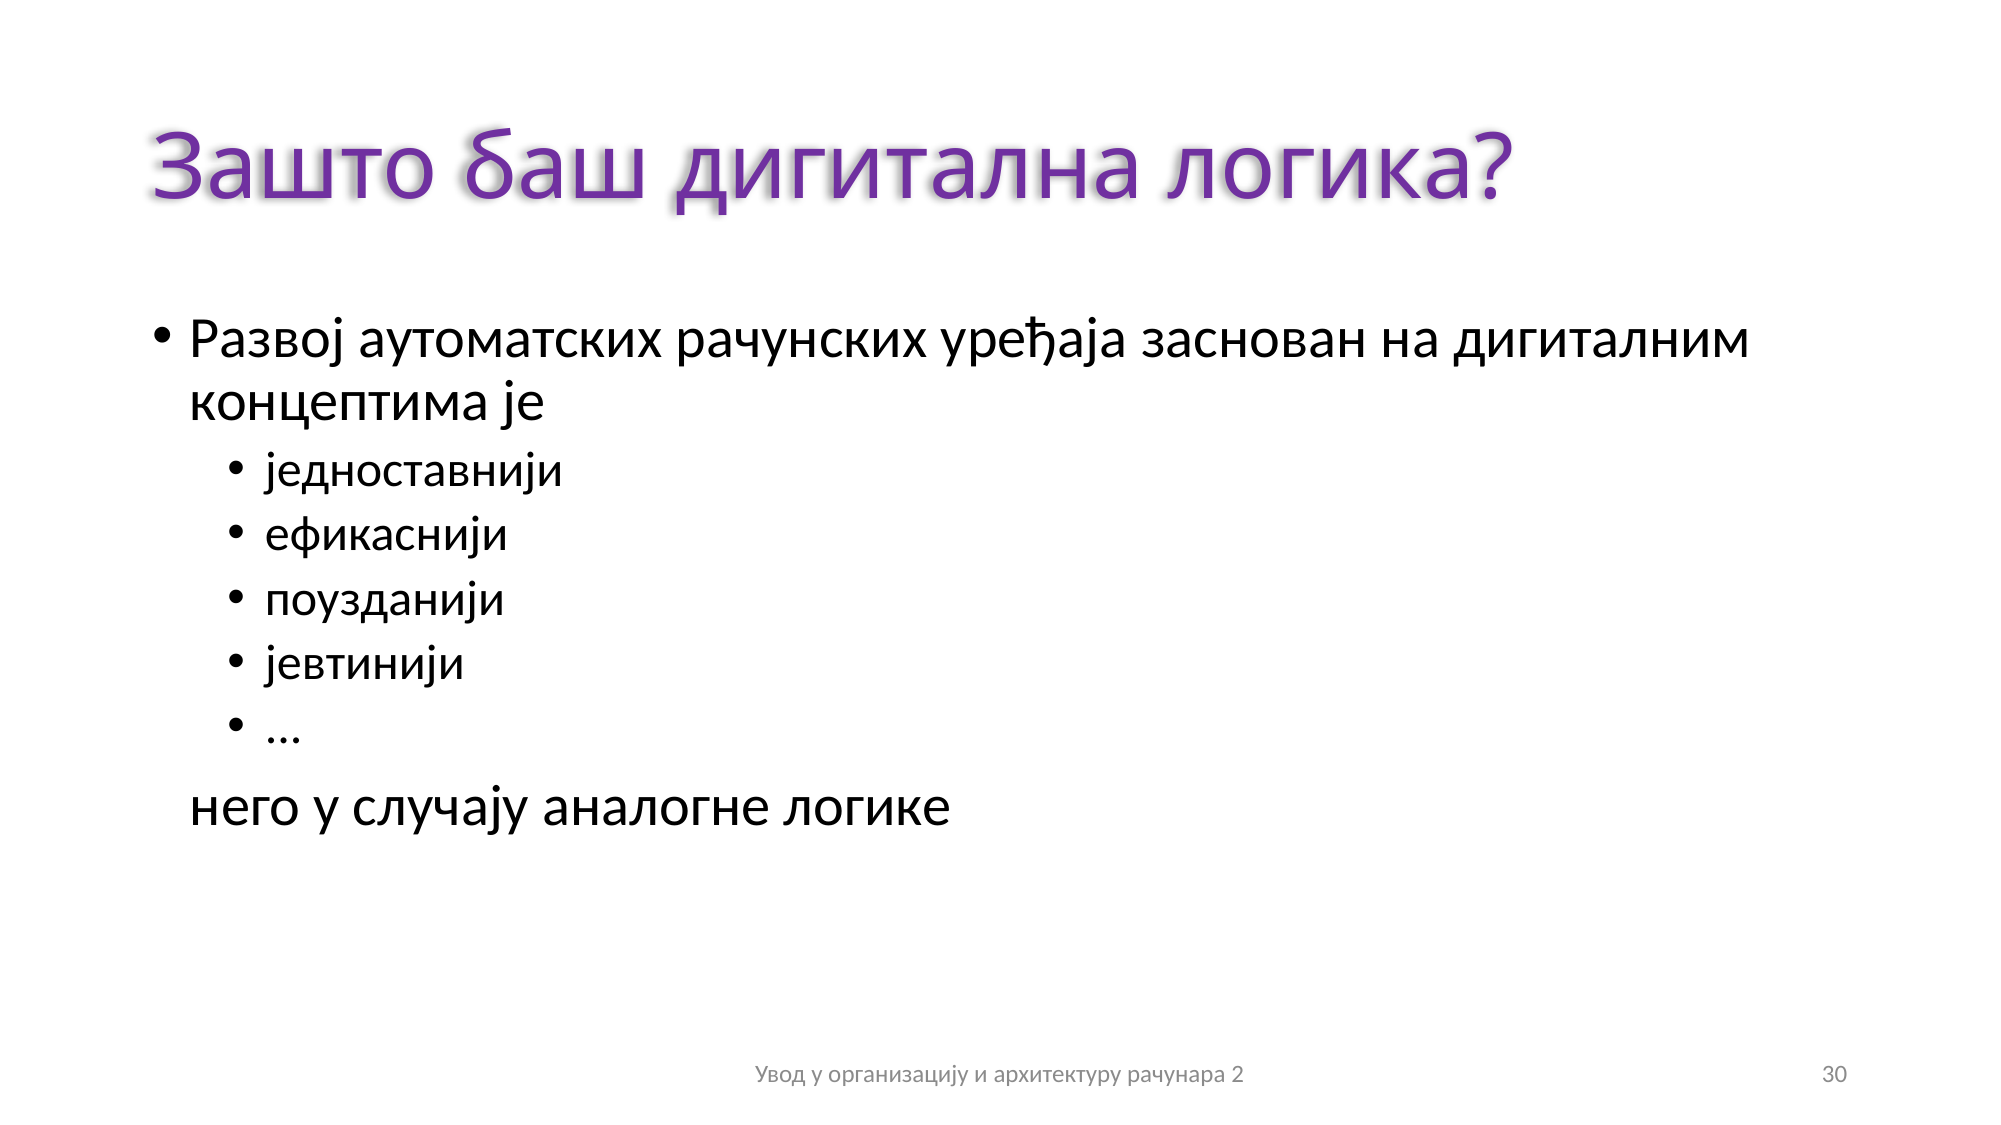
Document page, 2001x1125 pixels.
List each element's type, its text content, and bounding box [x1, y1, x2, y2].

footer Увод у организацију и архитектуру рачунара 2 [662, 1042, 1338, 1103]
slide_number 30 [1412, 1042, 1863, 1103]
list Развој аутоматских рачунских уређаја заснован на дигиталним концептима је једноставнији ефикаснији поузданији јевтинији ... него у случају аналогне логике [137, 299, 1863, 1014]
title Зашто баш дигитална логика? [137, 59, 1863, 278]
